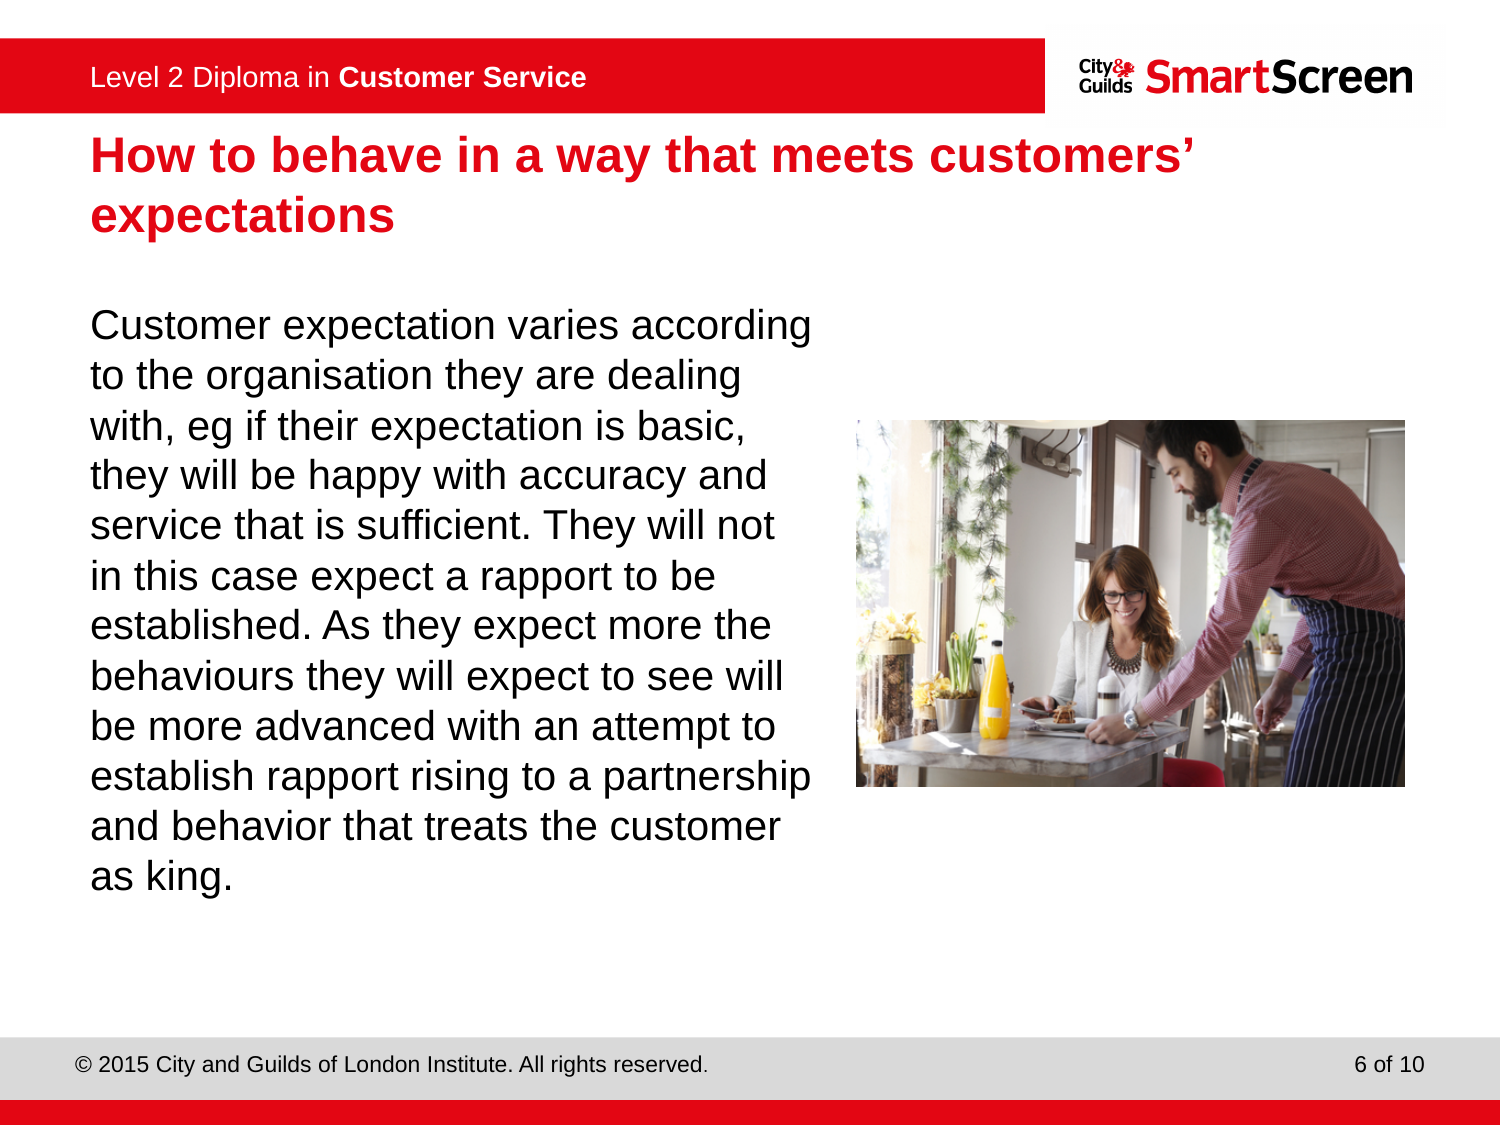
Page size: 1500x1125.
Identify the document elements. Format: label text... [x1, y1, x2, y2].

picture [855, 420, 1405, 788]
picture [1045, 24, 1446, 128]
title How to behave in a way that meets customers’ expectations [74, 150, 1424, 214]
list Customer expectation varies according to the organisation they are dealing with, eg if their expectation is basic, they will be happy with accuracy and service that is sufficient. They will not in this case expect a rapport to be established. As they expect more the behaviours they will expect to see will be more advanced with an attempt to establish rapport rising to a partnership and behavior that treats the customer as king. [74, 290, 833, 982]
